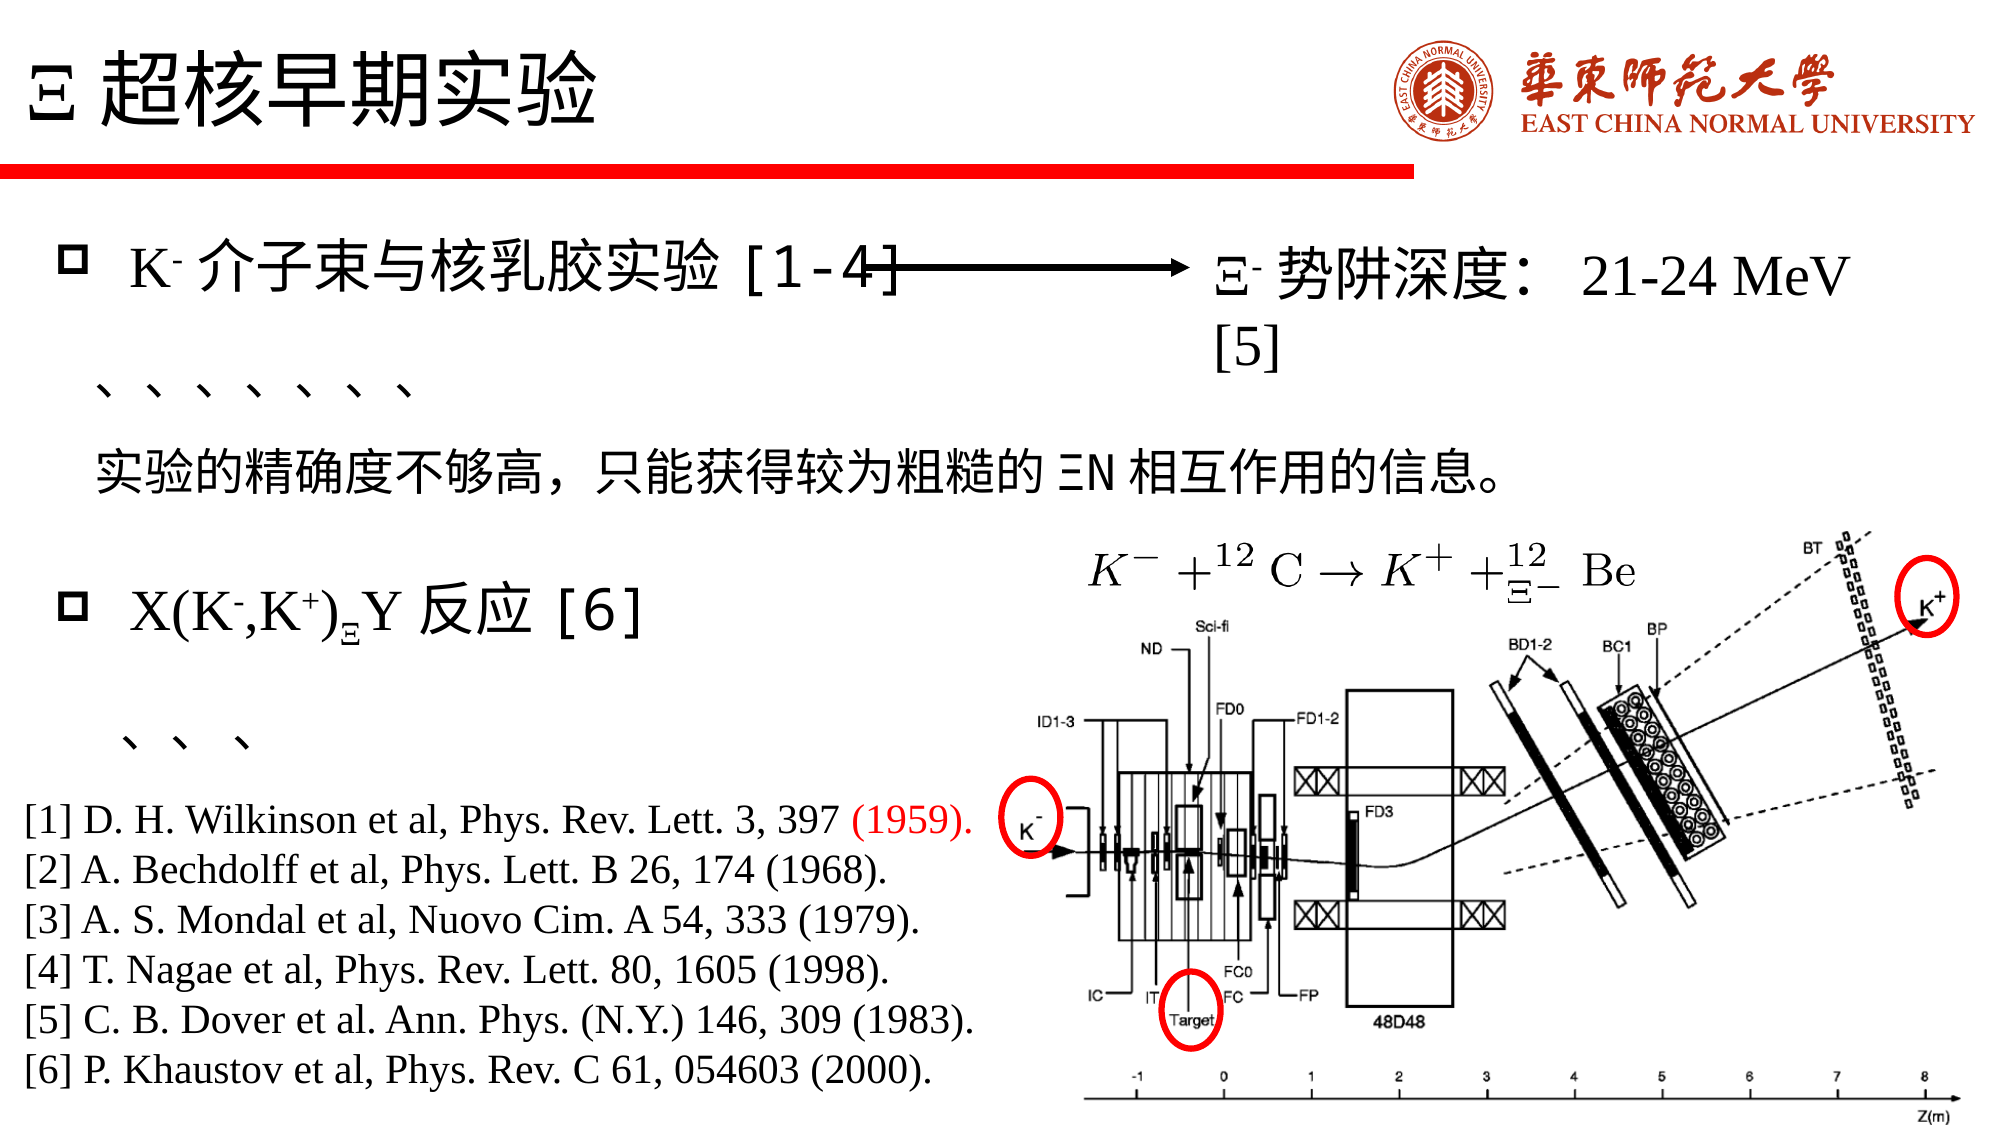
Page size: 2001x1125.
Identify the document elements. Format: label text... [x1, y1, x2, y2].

text_box Ξ超核早期实验 [10, 20, 673, 164]
text_box Ξ-势阱深度：21-24 MeV [5] [1198, 229, 1936, 385]
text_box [991, 522, 1975, 1125]
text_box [1084, 536, 1638, 608]
text_box [1] D. H. Wilkinson et al, Phys. Rev. Lett. 3, 397 (1959). [2] A. Bechdolff et al, Phys. Lett. B 26, 174 (1968). [3] A. S. Mondal et al, Nuovo Cim. A 54, 333 (1979). [4] T. Nagae et al, Phys. Rev. Lett. 80, 1605 (1998). [5] C. B. Dover et al. Ann. Phys. (N.Y.) 146, 309 (1983). [6] P. Khaustov et al, Phys. Rev. C 61, 054603 (2000). [9, 784, 991, 1099]
picture [1387, 35, 1980, 146]
